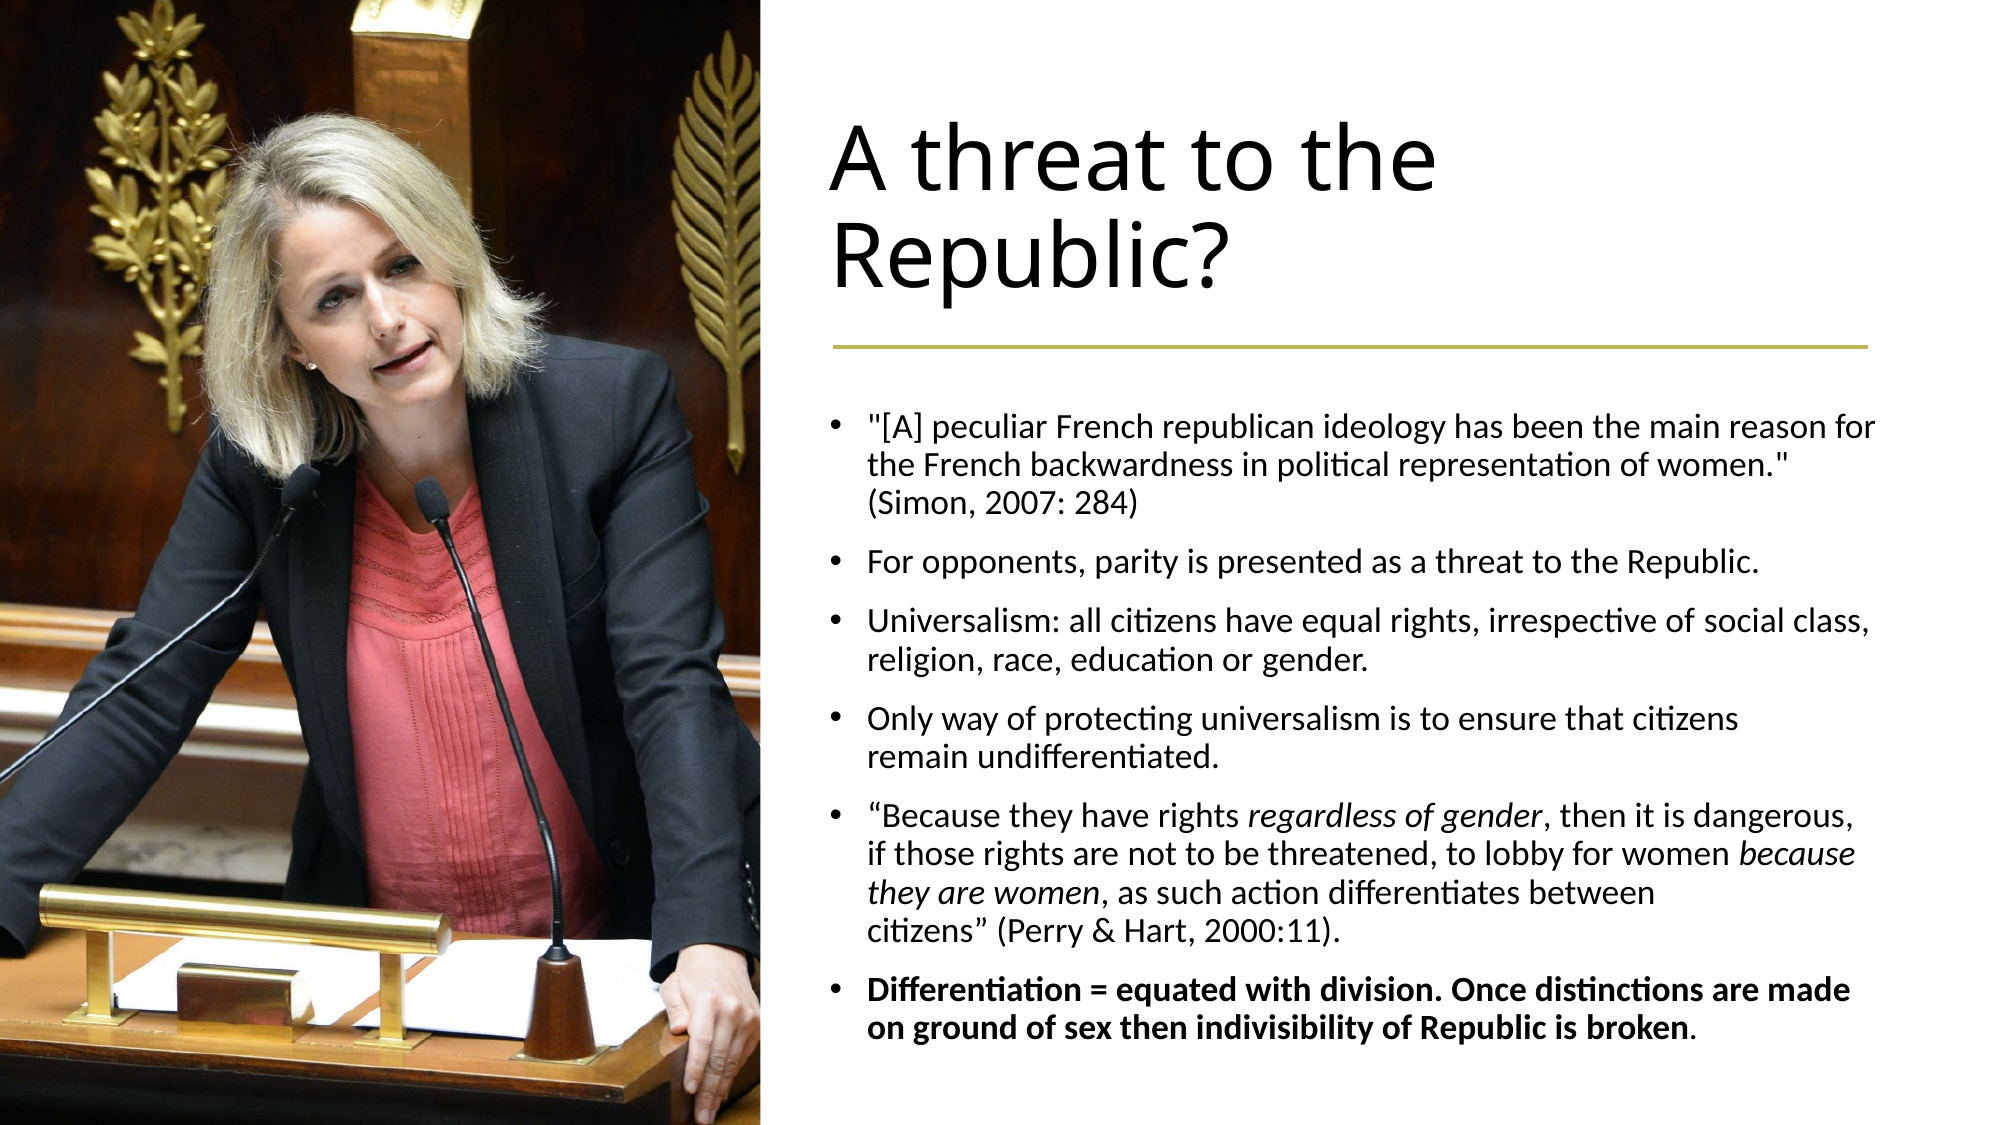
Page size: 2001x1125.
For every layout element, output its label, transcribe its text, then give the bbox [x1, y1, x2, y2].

title A threat to the Republic? [814, 103, 1895, 315]
picture [0, 0, 761, 1125]
list "[A] peculiar French republican ideology has been the main reason for the French backwardness in political representation of women." (Simon, 2007: 284) For opponents, parity is presented as a threat to the Republic. Universalism: all citizens have equal rights, irrespective of social class, religion, race, education or gender. Only way of protecting universalism is to ensure that citizens remain undifferentiated. “Because they have rights regardless of gender, then it is dangerous, if those rights are not to be threatened, to lobby for women because they are women, as such action differentiates between citizens” (Perry & Hart, 2000:11). Differentiation = equated with division. Once distinctions are made on ground of sex then indivisibility of Republic is broken. [814, 399, 1895, 1078]
